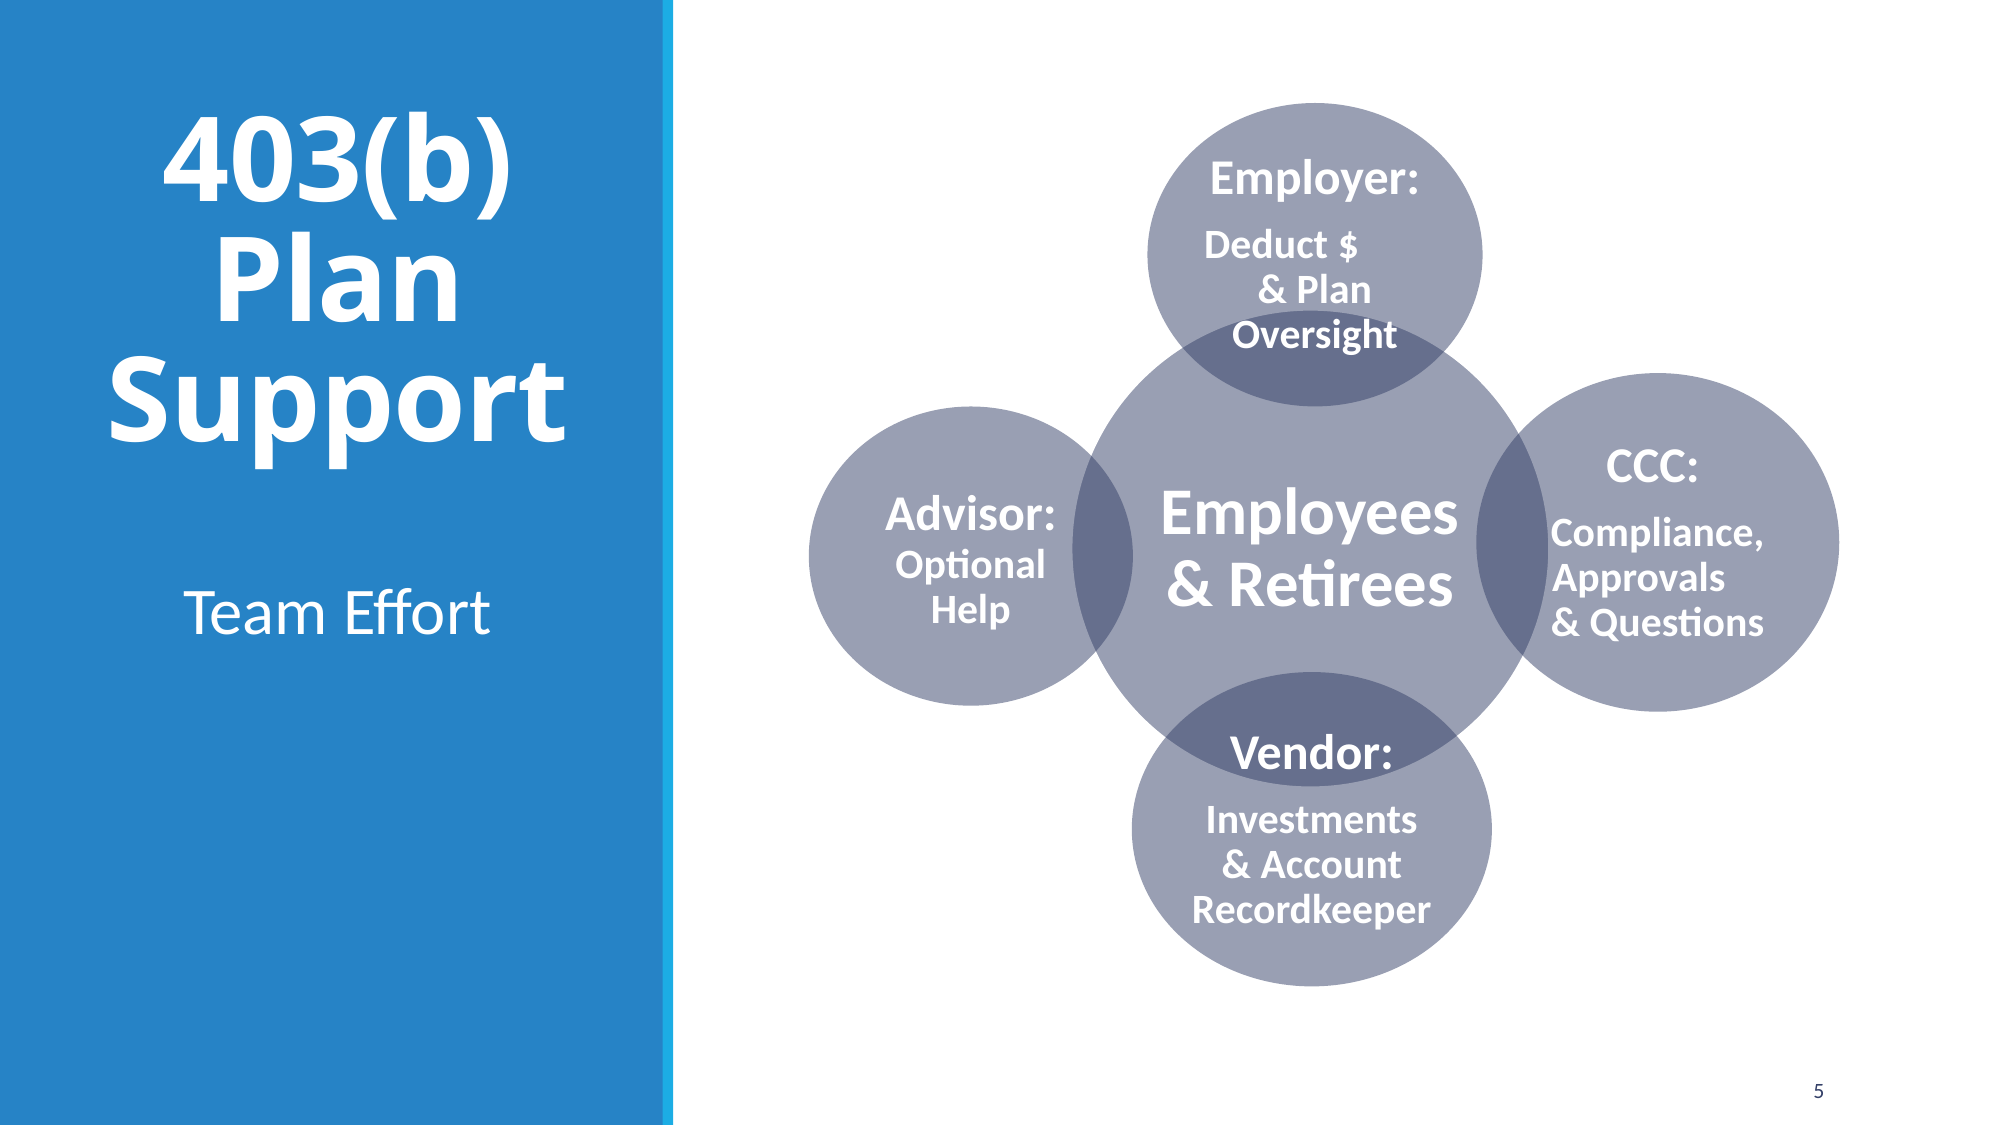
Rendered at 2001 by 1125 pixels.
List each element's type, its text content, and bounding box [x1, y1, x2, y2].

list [786, 119, 1854, 984]
slide_number 5 [1624, 1059, 1840, 1120]
title 403(b) Plan Support [75, 97, 600, 473]
list Team Effort [75, 479, 600, 1035]
